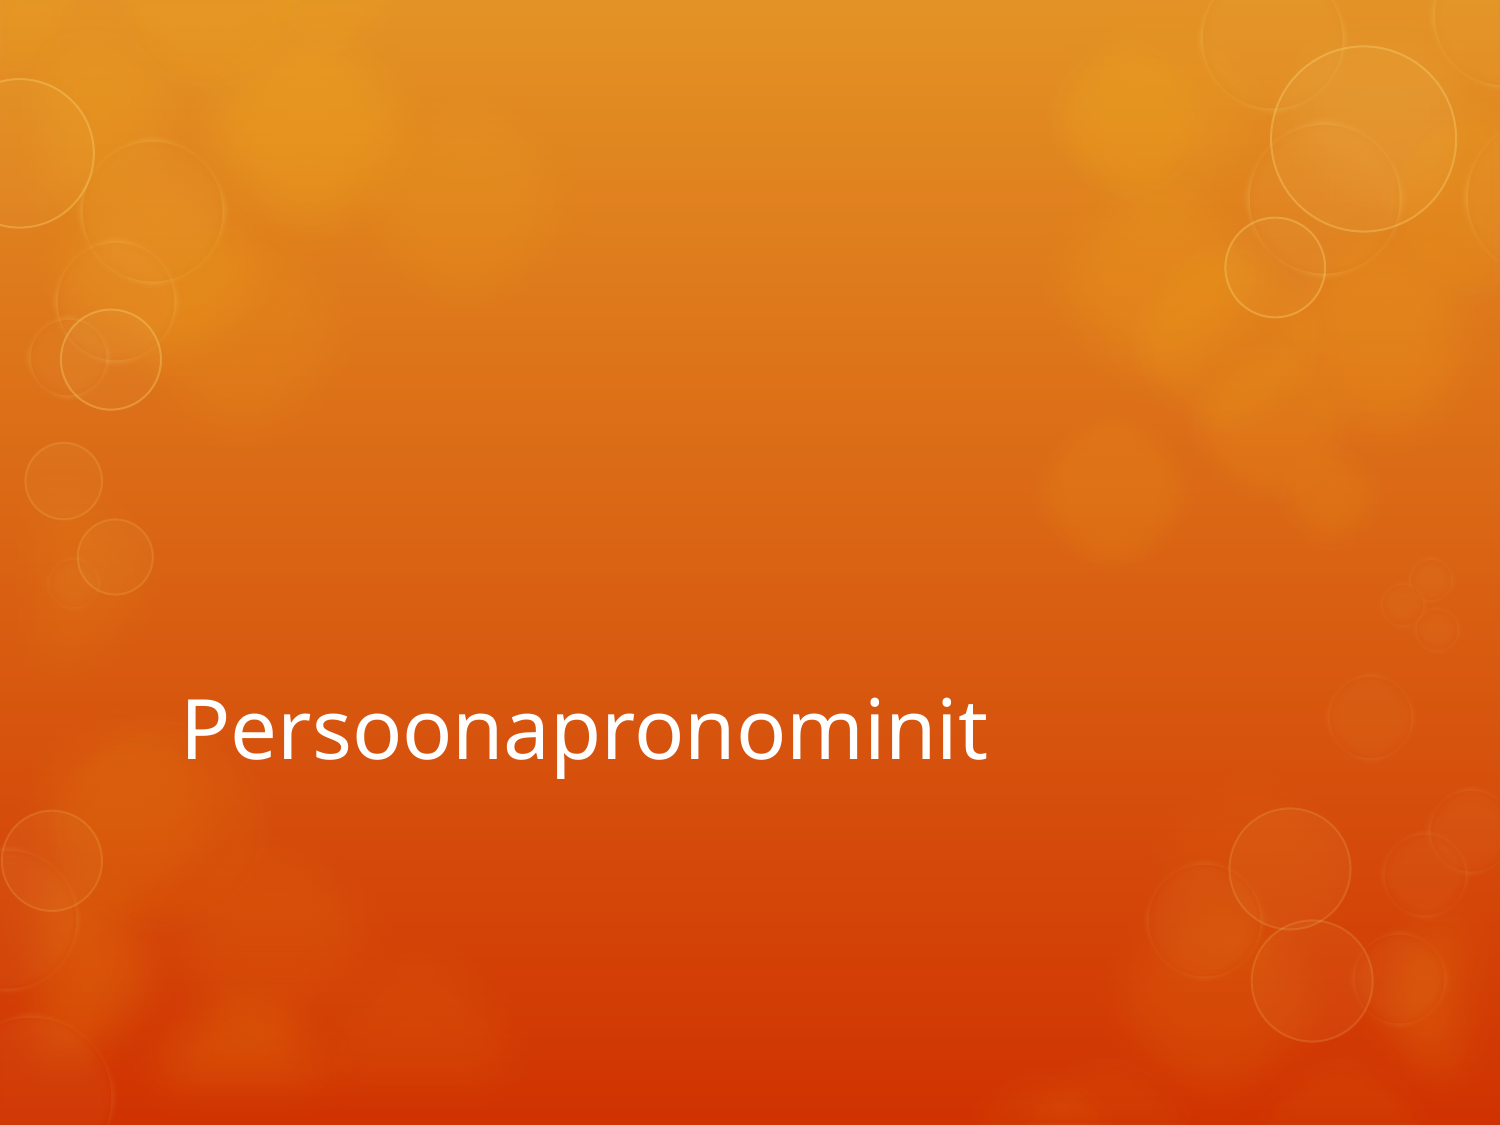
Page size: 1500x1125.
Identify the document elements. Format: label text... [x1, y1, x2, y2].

title Persoonapronominit [165, 542, 1334, 784]
